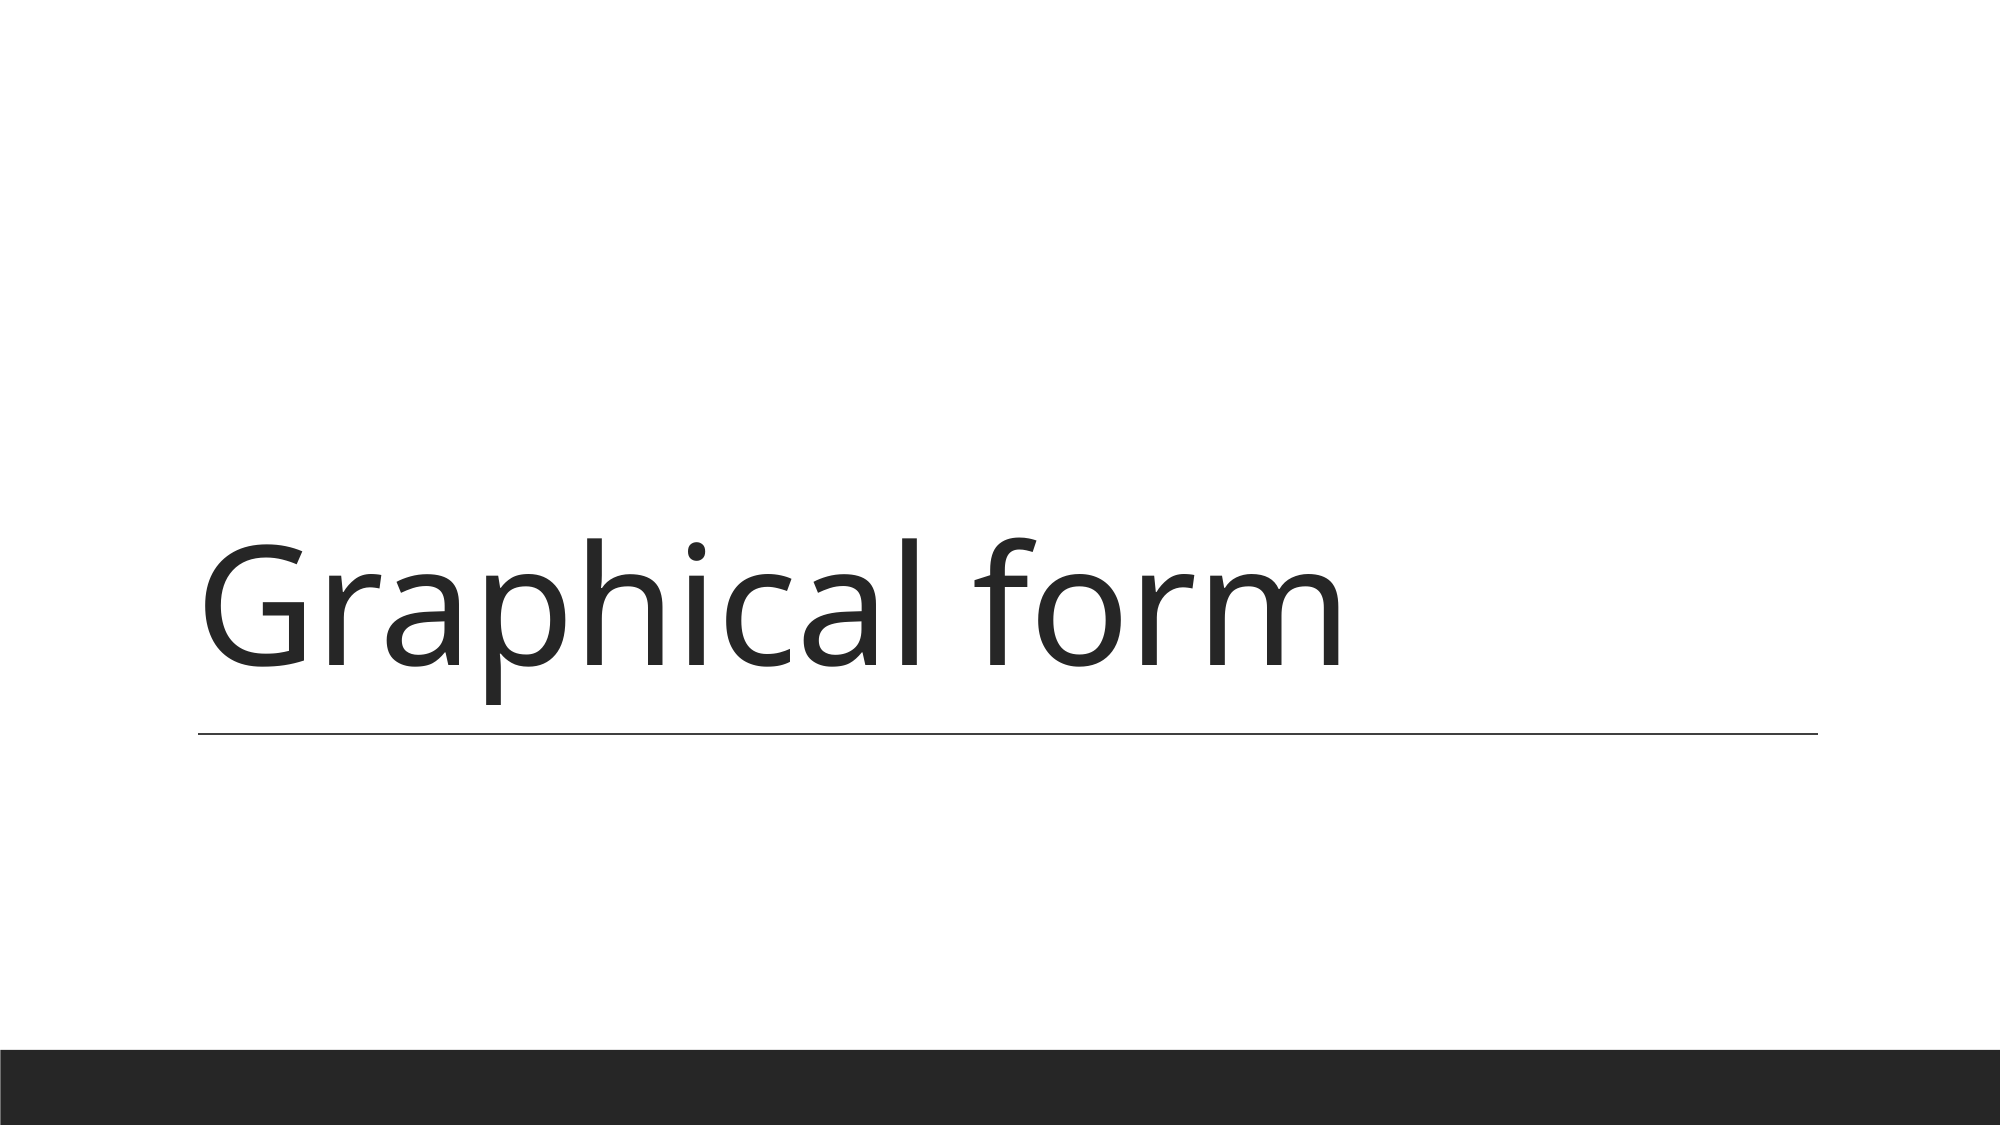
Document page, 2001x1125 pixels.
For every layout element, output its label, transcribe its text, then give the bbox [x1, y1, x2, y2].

title Graphical form [180, 124, 1830, 710]
